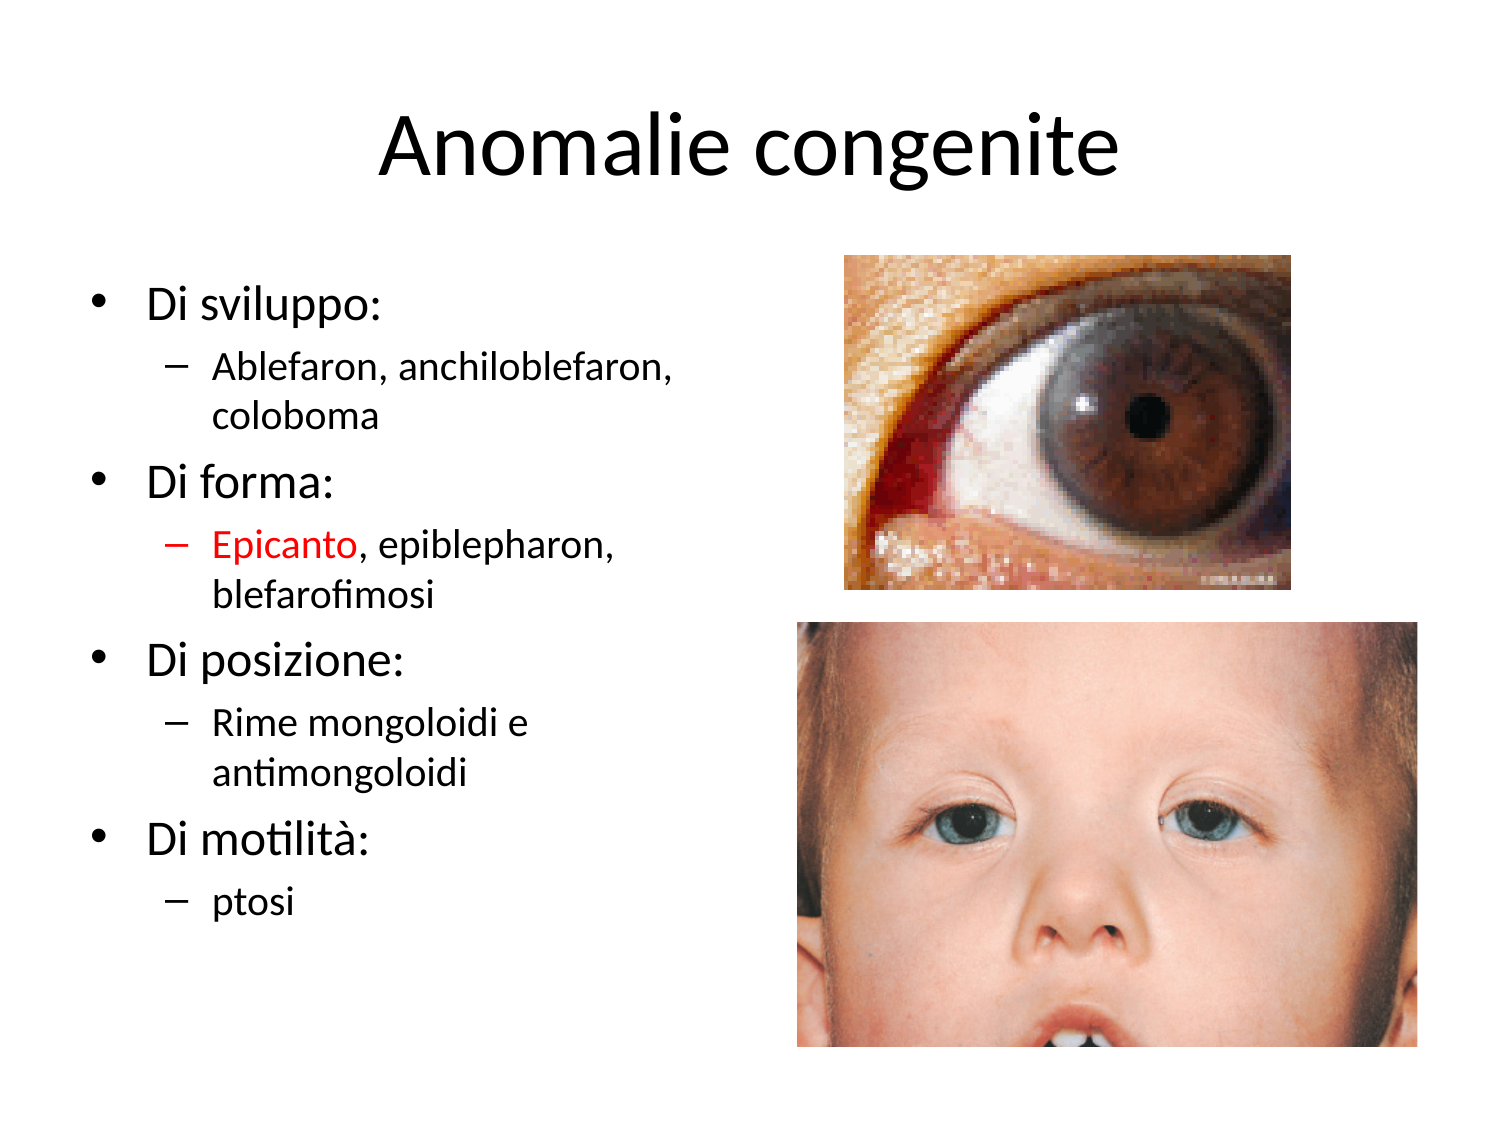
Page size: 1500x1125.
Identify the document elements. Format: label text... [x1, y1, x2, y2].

list Di sviluppo: Ablefaron, anchiloblefaron, coloboma Di forma: Epicanto, epiblepharon, blefarofimosi Di posizione: Rime mongoloidi e antimongoloidi Di motilità: ptosi [74, 262, 738, 1006]
title Anomalie congenite [74, 44, 1426, 233]
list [844, 255, 1291, 590]
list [796, 622, 1418, 1048]
